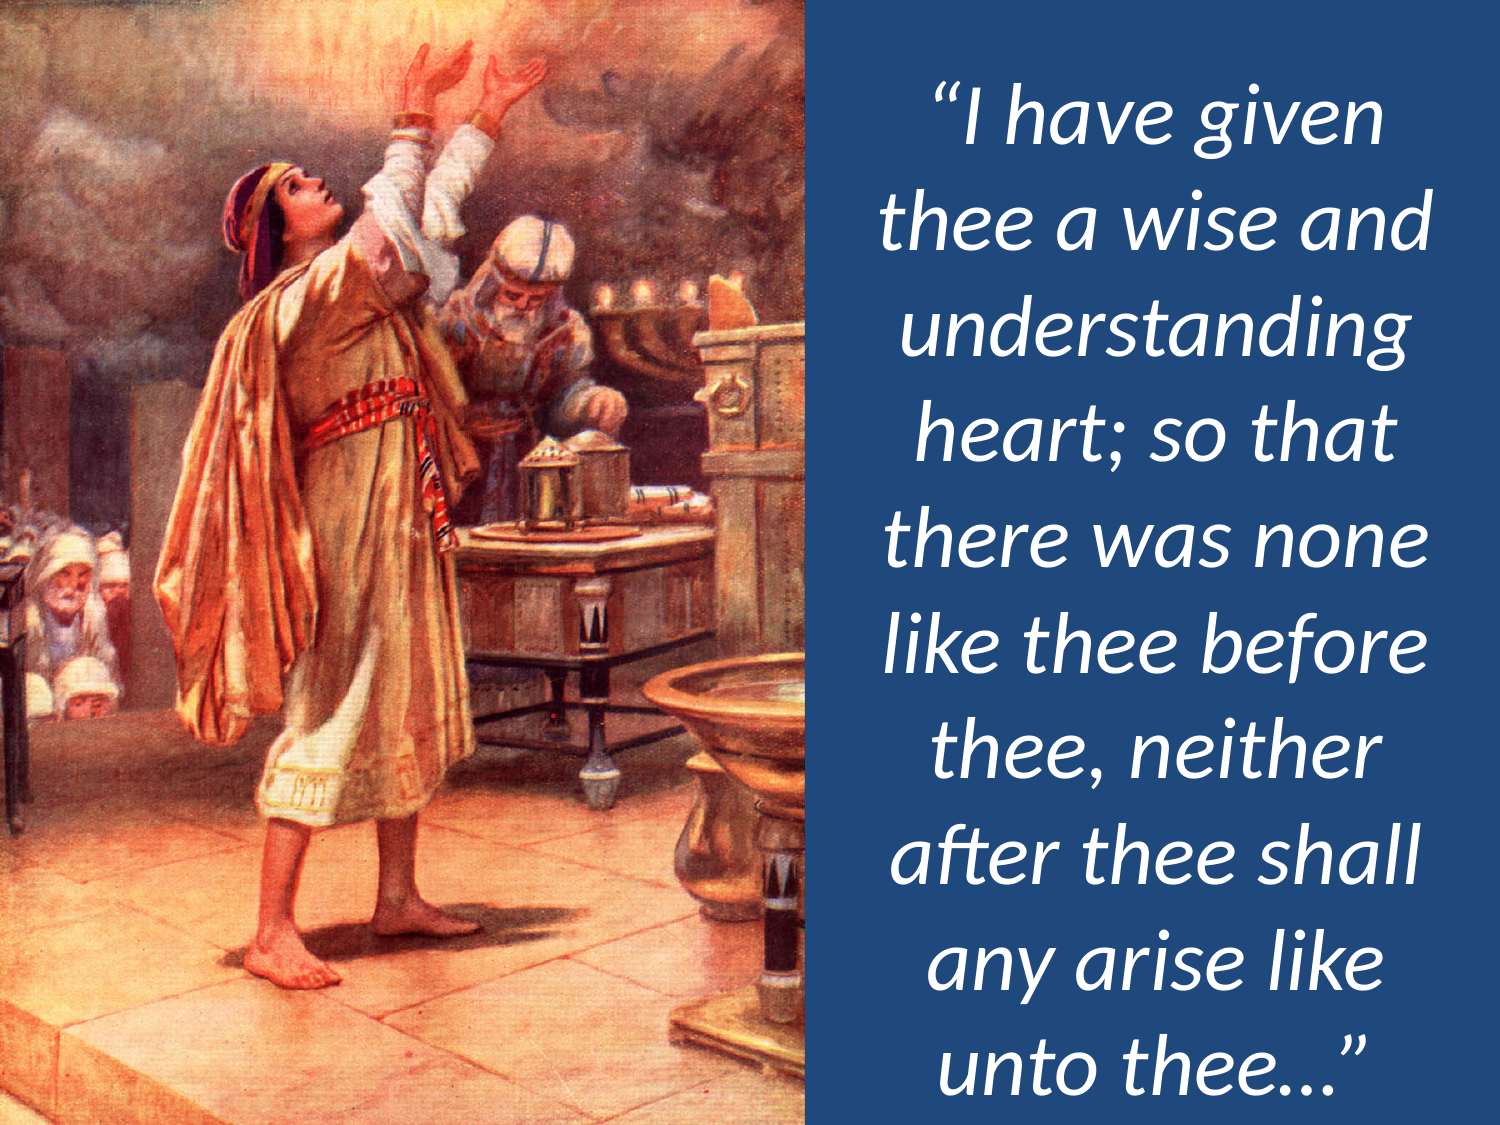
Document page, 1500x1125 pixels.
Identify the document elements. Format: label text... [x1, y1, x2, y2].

picture [0, 0, 806, 1125]
title “I have given thee a wise and understanding heart; so that there was none like thee before thee, neither after thee shall any arise like unto thee…” [837, 45, 1475, 1125]
